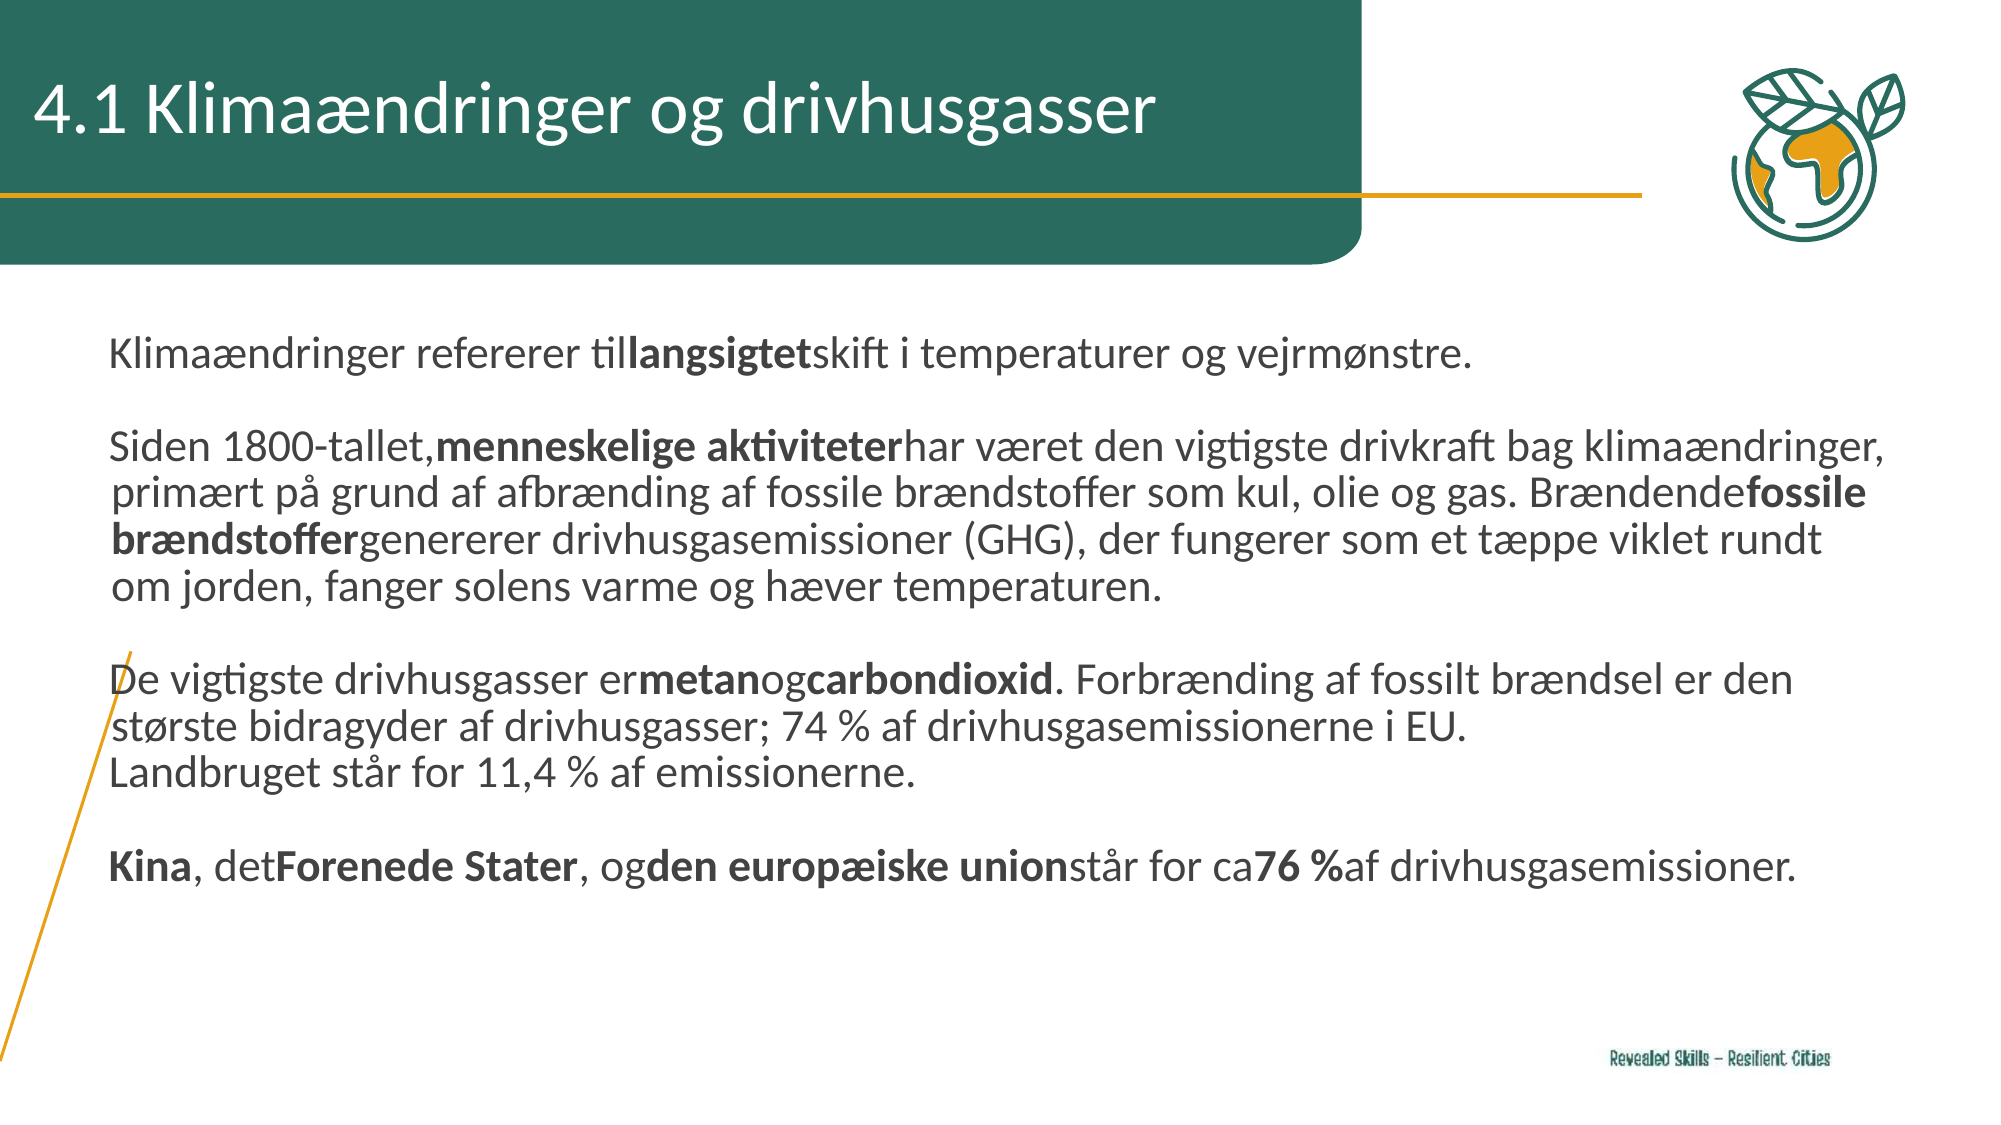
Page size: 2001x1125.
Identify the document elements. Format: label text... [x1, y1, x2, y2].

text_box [1731, 67, 1906, 243]
text_box [0, 198, 1363, 266]
picture [1597, 1048, 1833, 1074]
list 4.1 Klimaændringer og drivhusgasser [18, 63, 1364, 193]
text_box [0, 0, 1363, 193]
list Klimaændringer refererer tillangsigtetskift i temperaturer og vejrmønstre. Siden 1800-tallet,menneskelige aktiviteterhar været den vigtigste drivkraft bag klimaændringer, primært på grund af afbrænding af fossile brændstoffer som kul, olie og gas. Brændendefossile brændstoffergenererer drivhusgasemissioner (GHG), der fungerer som et tæppe viklet rundt om jorden, fanger solens varme og hæver temperaturen. De vigtigste drivhusgasser ermetanogcarbondioxid. Forbrænding af fossilt brændsel er den største bidragyder af drivhusgasser; 74 % af drivhusgasemissionerne i EU. Landbruget står for 11,4 % af emissionerne. Kina, detForenede Stater, ogden europæiske unionstår for ca76 %af drivhusgasemissioner. [94, 323, 1906, 953]
